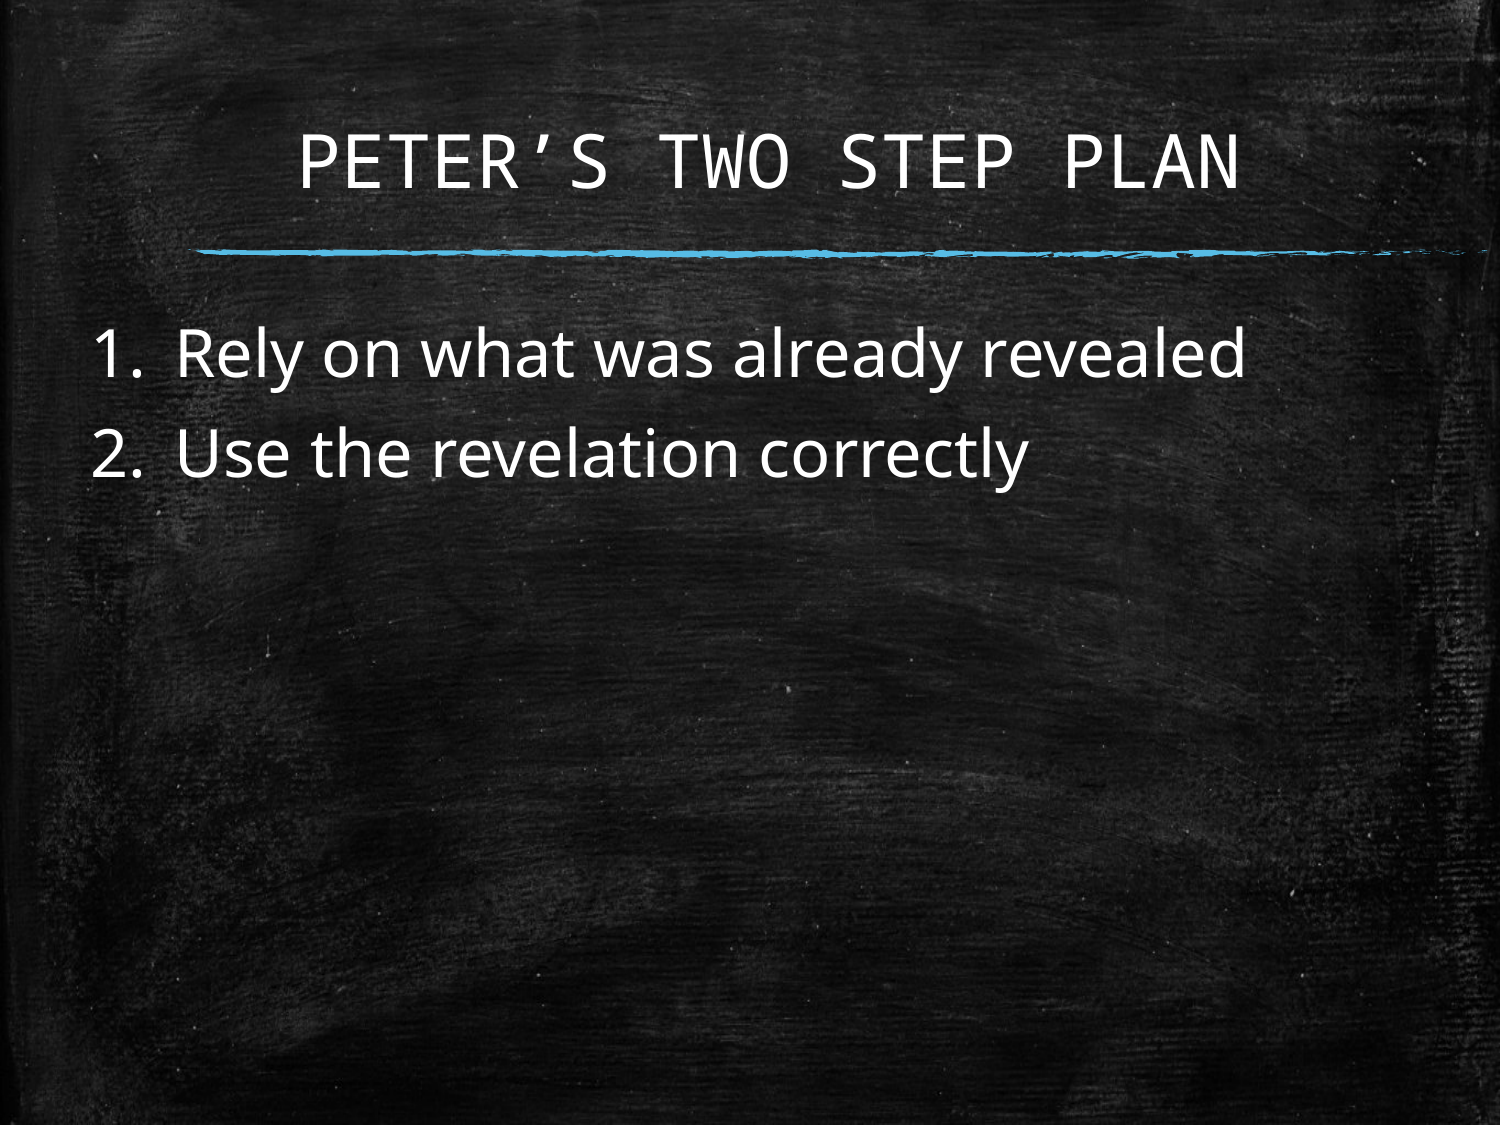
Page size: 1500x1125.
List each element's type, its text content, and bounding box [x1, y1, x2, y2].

title PETER’S TWO STEP PLAN [112, 45, 1425, 213]
list Rely on what was already revealed Use the revelation correctly [75, 312, 1413, 1013]
